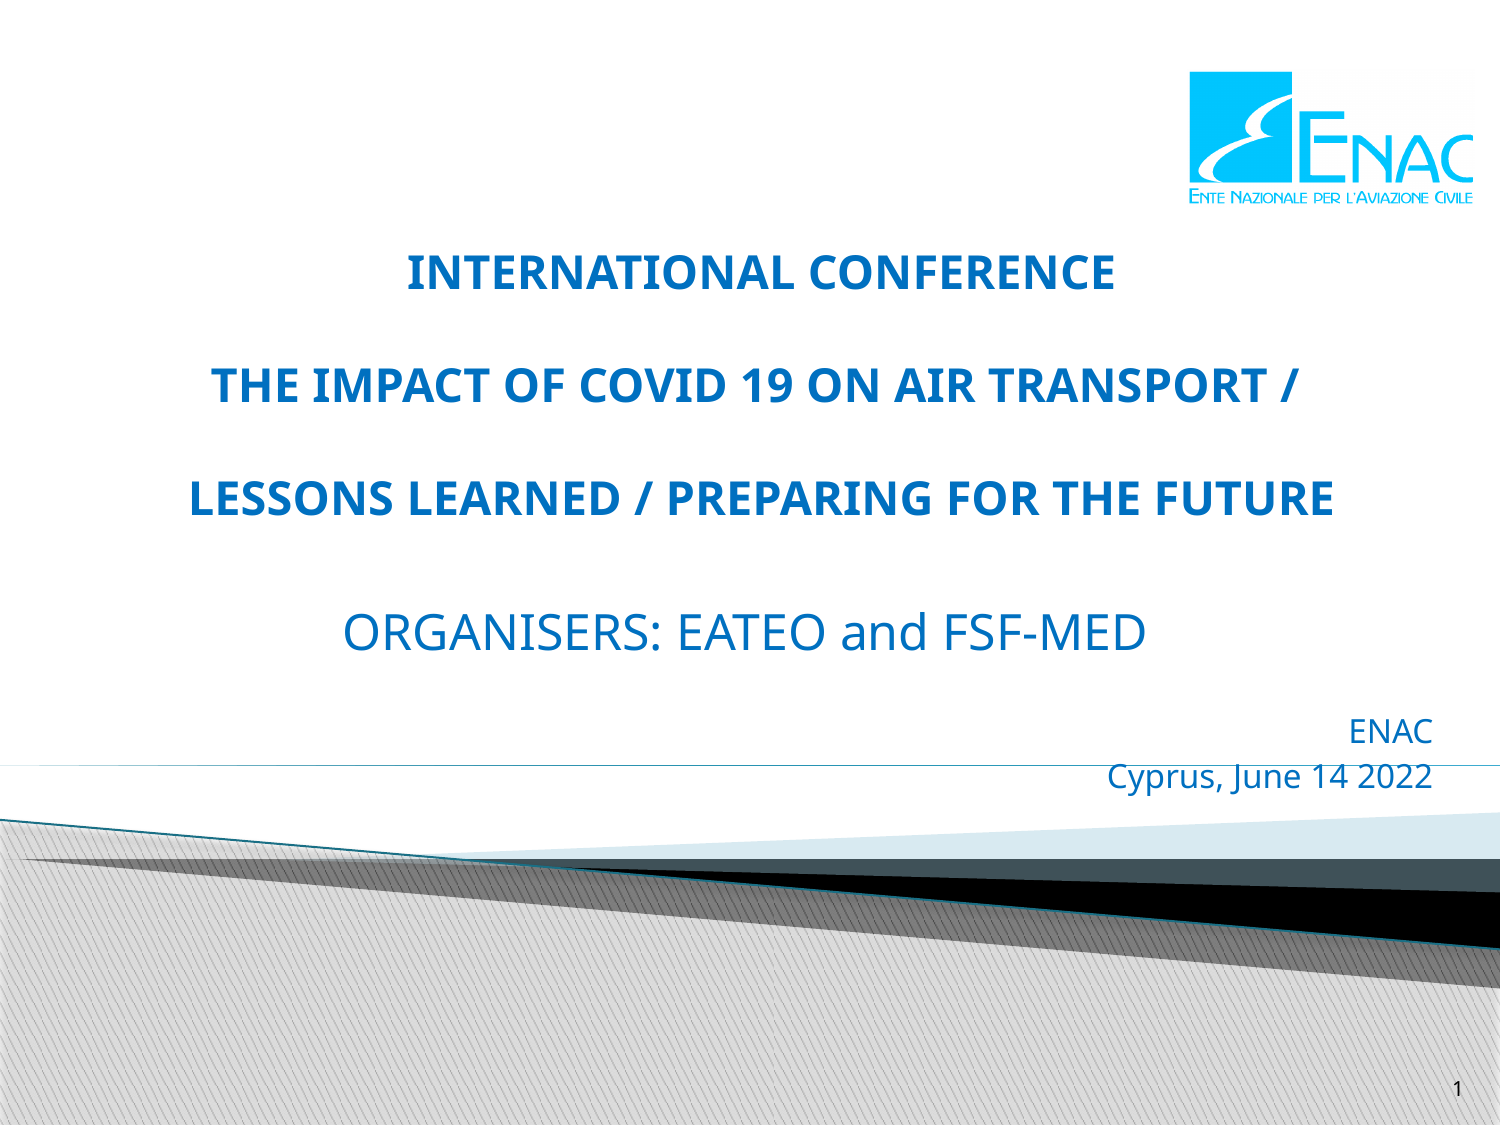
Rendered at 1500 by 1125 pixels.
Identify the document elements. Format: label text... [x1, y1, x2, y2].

subtitle ORGANISERS: EATEO and FSF-MED ENAC Cyprus, June 14 2022 [64, 597, 1442, 689]
picture [1186, 69, 1476, 209]
text_box INTERNATIONAL CONFERENCE THE IMPACT OF COVID 19 ON AIR TRANSPORT / LESSONS LEARNED / PREPARING FOR THE FUTURE [64, 231, 1459, 532]
slide_number 1 [1418, 1051, 1479, 1112]
picture [5, 859, 1500, 989]
